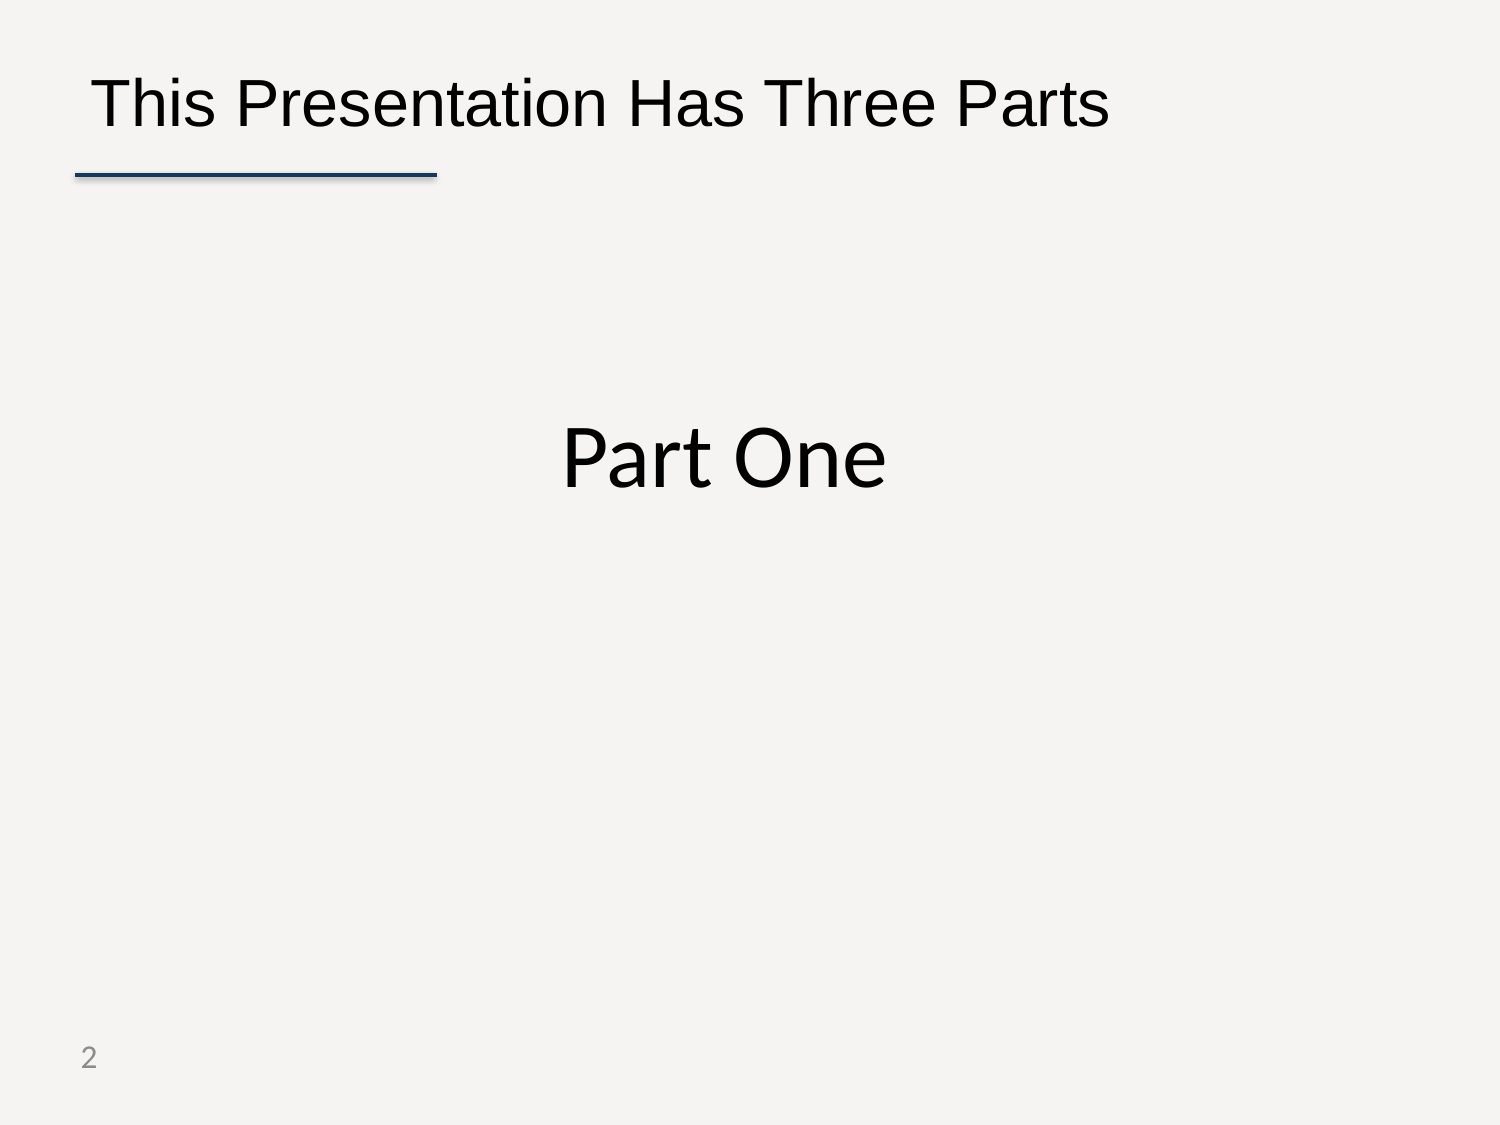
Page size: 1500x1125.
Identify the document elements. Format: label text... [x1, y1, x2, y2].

text_box Part One [0, 388, 1475, 514]
slide_number 2 [0, 1025, 113, 1085]
text_box This Presentation Has Three Parts [57, 52, 1475, 148]
